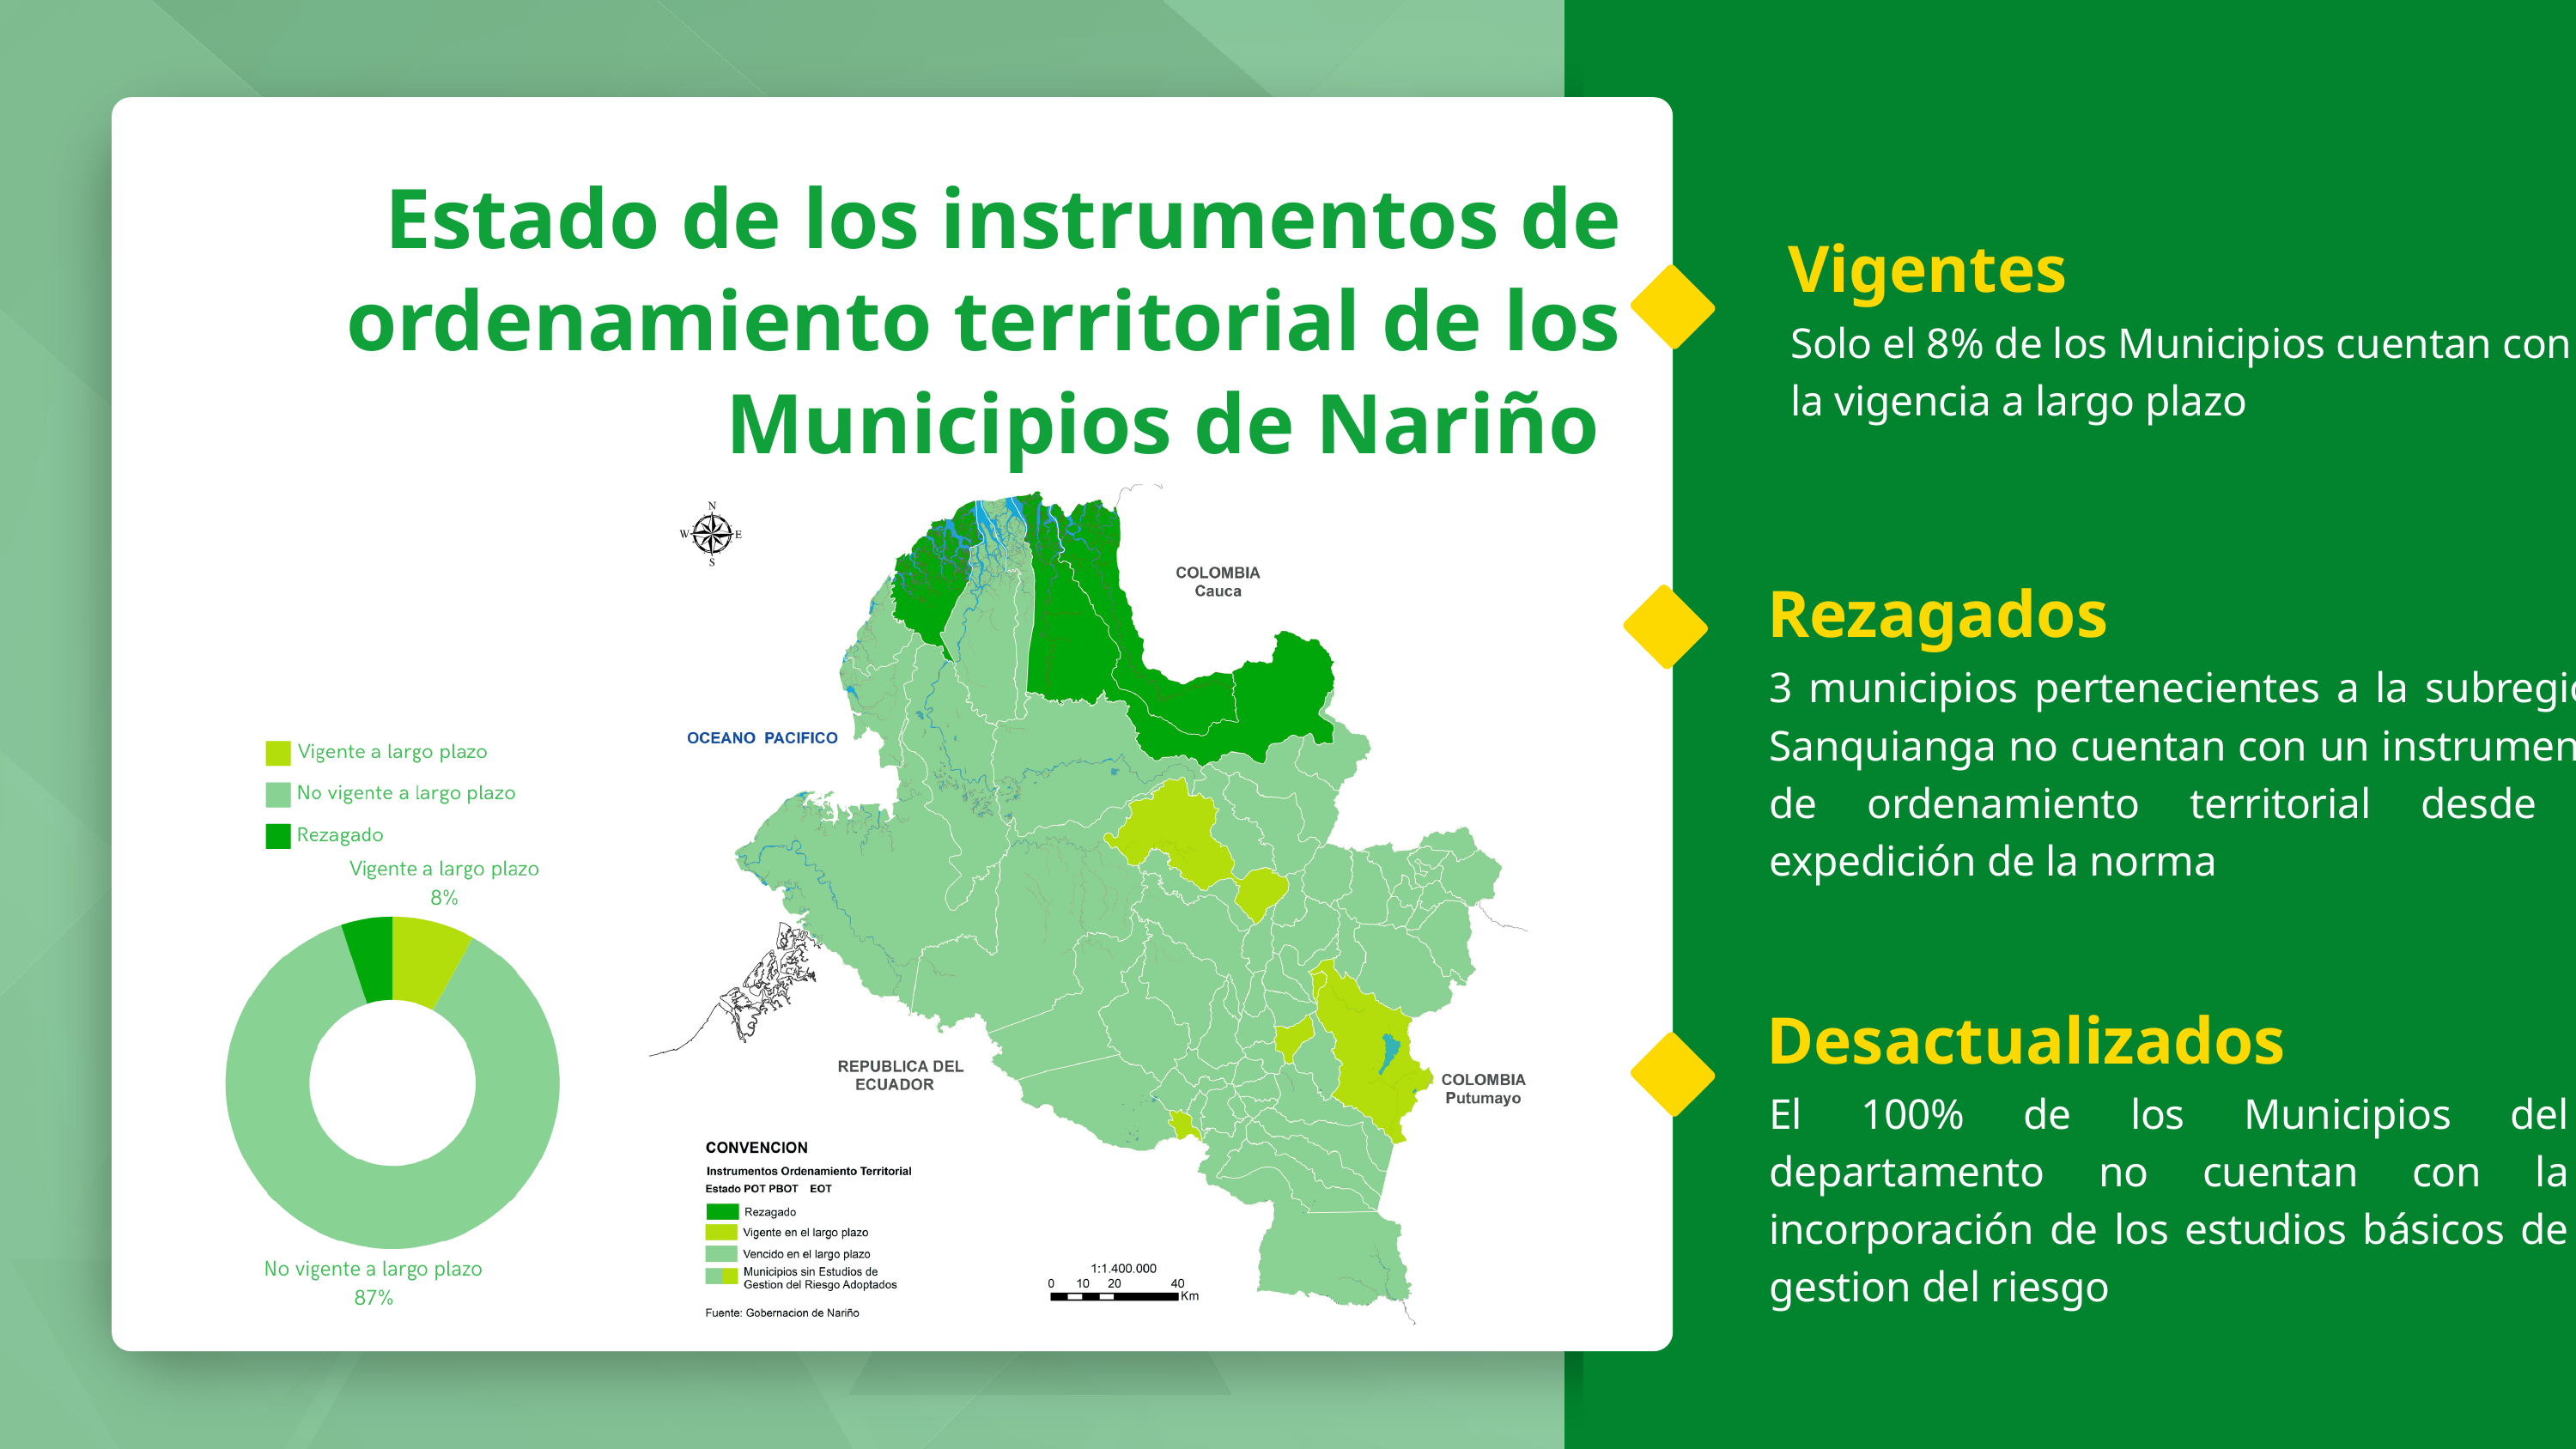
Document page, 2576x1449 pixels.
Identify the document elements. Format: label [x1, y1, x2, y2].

text_box [1642, 274, 1704, 340]
text_box [111, 96, 1674, 1352]
text_box [1635, 594, 1697, 660]
text_box [0, 0, 1559, 1449]
text_box [1564, 0, 2576, 1449]
text_box [1642, 1041, 1704, 1107]
text_box [44, 33, 1559, 1449]
picture [167, 670, 617, 1363]
